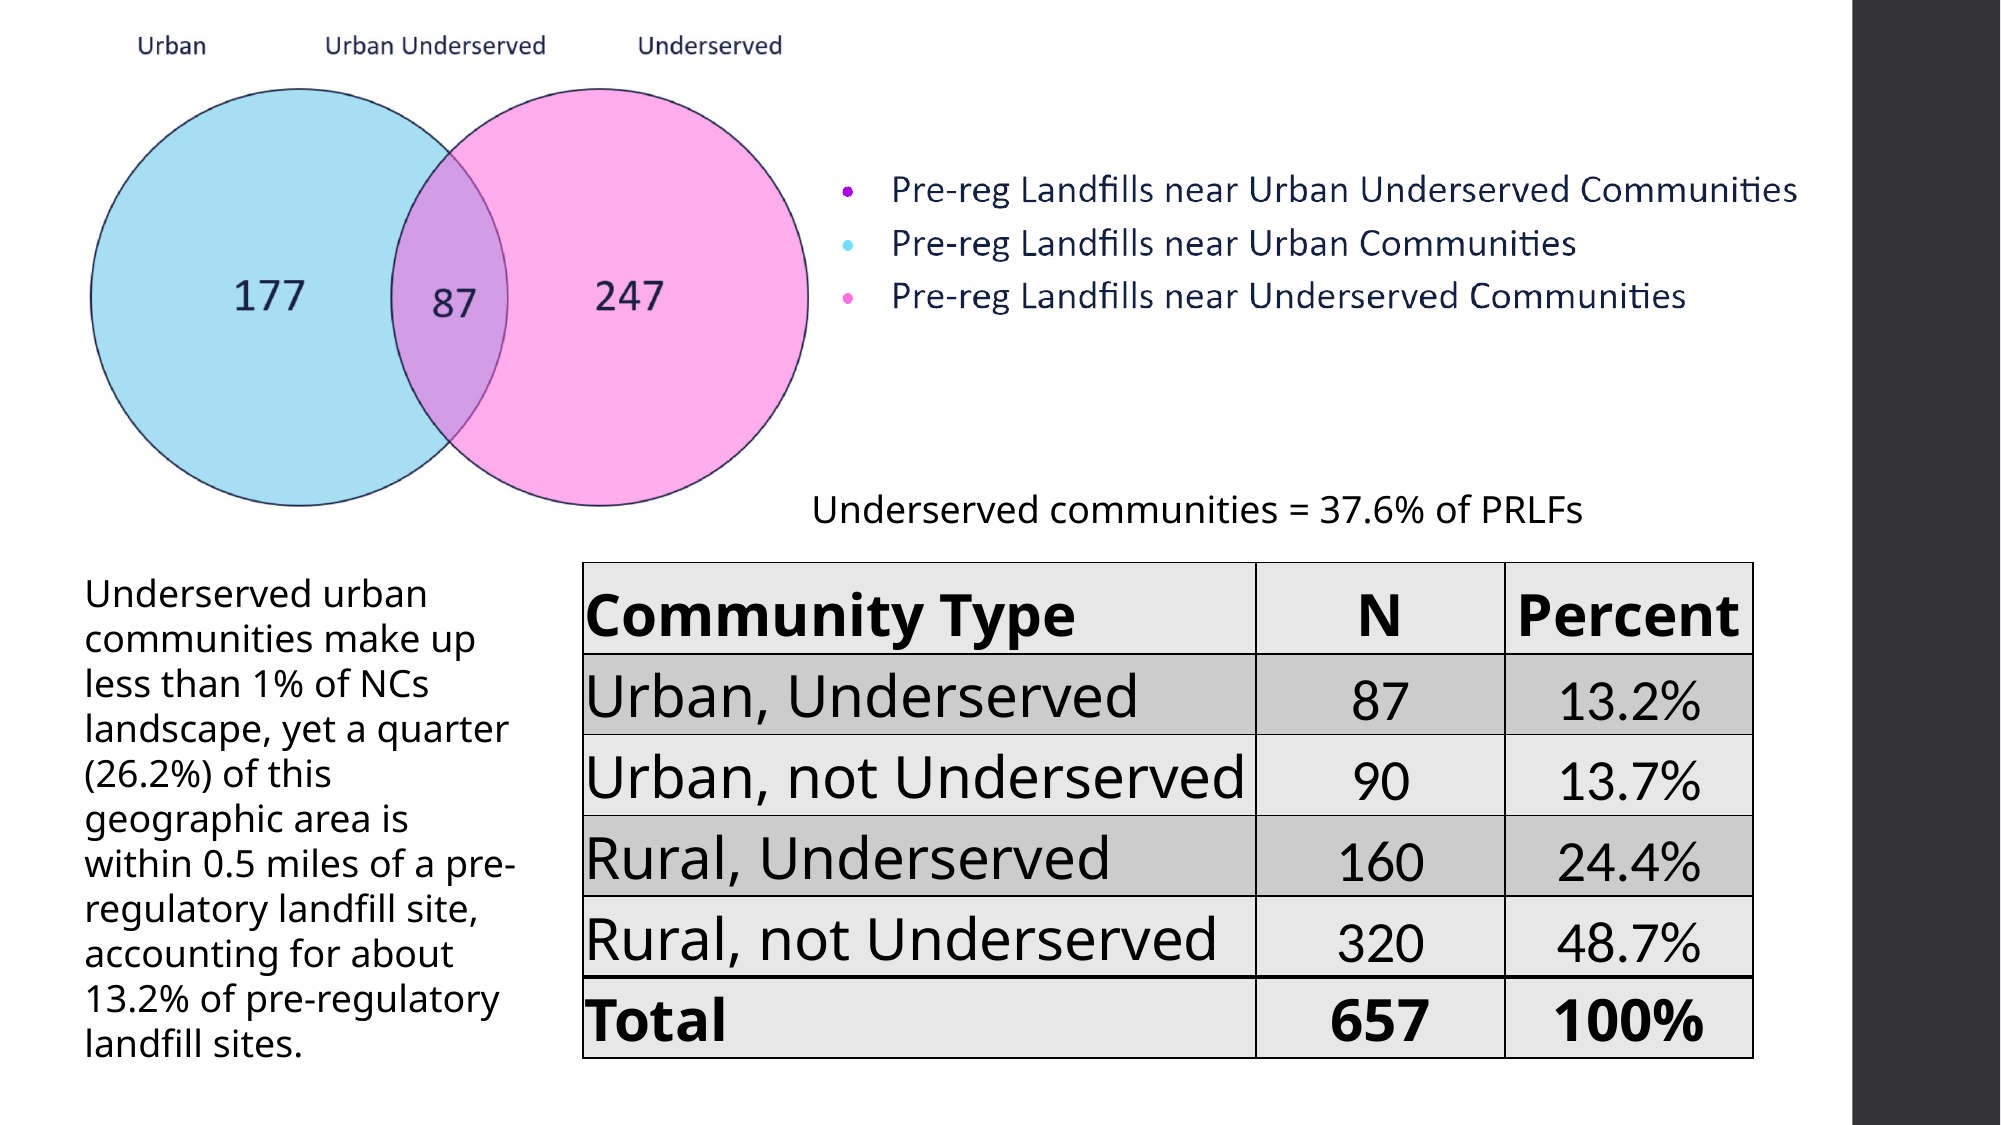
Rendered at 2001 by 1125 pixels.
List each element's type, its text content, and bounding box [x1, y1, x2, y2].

table_cell Rural, not Underserved [584, 897, 1255, 975]
table_cell Urban, Underserved [584, 655, 1255, 734]
table_cell 100% [1506, 979, 1752, 1057]
table_cell 13.7% [1506, 735, 1752, 815]
table_cell Urban, not Underserved [584, 735, 1255, 815]
text_box [25, 539, 564, 1103]
table_header Community Type [584, 563, 1255, 653]
text_box Underserved communities = 37.6% of PRLFs [840, 479, 1600, 539]
picture [69, 0, 1931, 563]
text_box Underserved urban communities make up less than 1% of NCs landscape, yet a quarter (26.2%) of this geographic area is within 0.5 miles of a pre-regulatory landfill site, accounting for about 13.2% of pre-regulatory landfill sites. [69, 573, 538, 1073]
table_cell 87 [1257, 655, 1504, 734]
table_cell 320 [1257, 897, 1504, 975]
table_cell Rural, Underserved [584, 816, 1255, 895]
table_cell 657 [1257, 979, 1504, 1057]
table_header Percent [1506, 563, 1752, 653]
table_cell 160 [1257, 816, 1504, 895]
table_cell Total [584, 979, 1255, 1057]
table_cell 13.2% [1506, 655, 1752, 734]
table_cell 90 [1257, 735, 1504, 815]
table_cell 48.7% [1506, 897, 1752, 975]
table_cell 24.4% [1506, 816, 1752, 895]
table_header N [1257, 563, 1504, 653]
